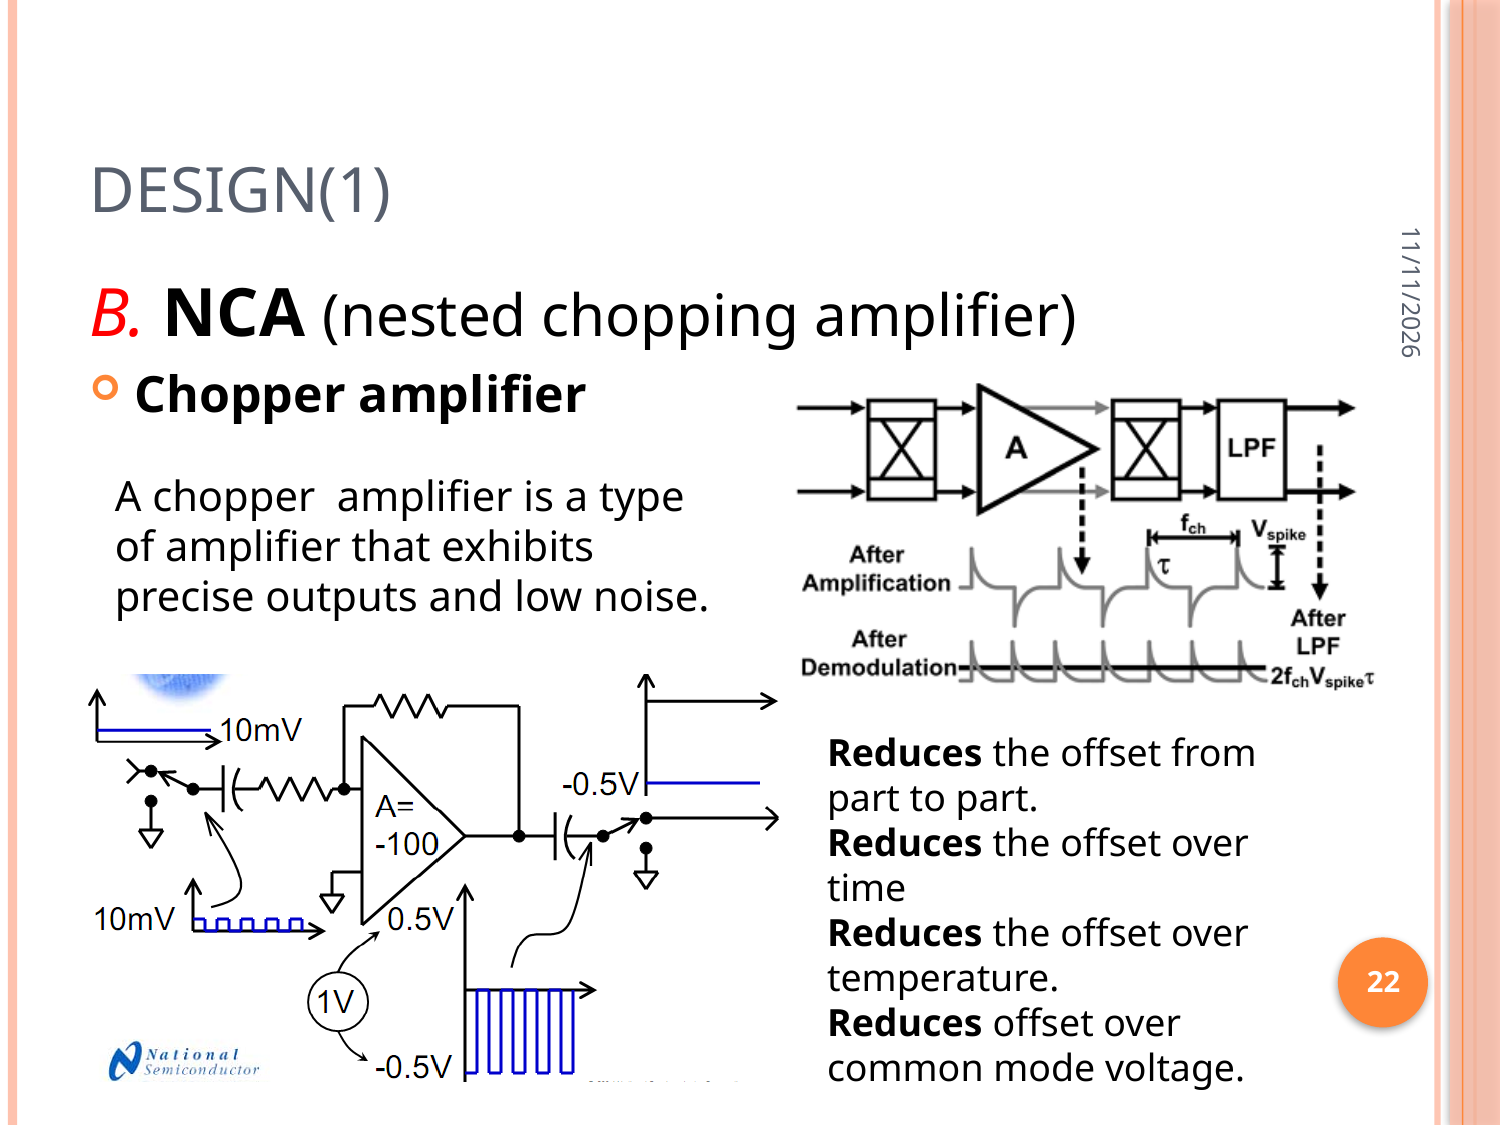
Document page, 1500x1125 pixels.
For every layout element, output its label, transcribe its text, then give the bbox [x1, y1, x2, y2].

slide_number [1378, 43, 1442, 374]
slide_number 22 [1333, 940, 1434, 1027]
text_box A chopper amplifier is a type of amplifier that exhibits precise outputs and low noise. [99, 462, 738, 628]
picture [86, 382, 1388, 1083]
text_box Reduces the offset from part to part. Reduces the offset over time Reduces the offset over temperature. Reduces offset over common mode voltage. [812, 721, 1325, 1097]
title Design(1) [75, 45, 1300, 233]
list B. NCA (nested chopping amplifier) Chopper amplifier [75, 262, 1300, 1062]
